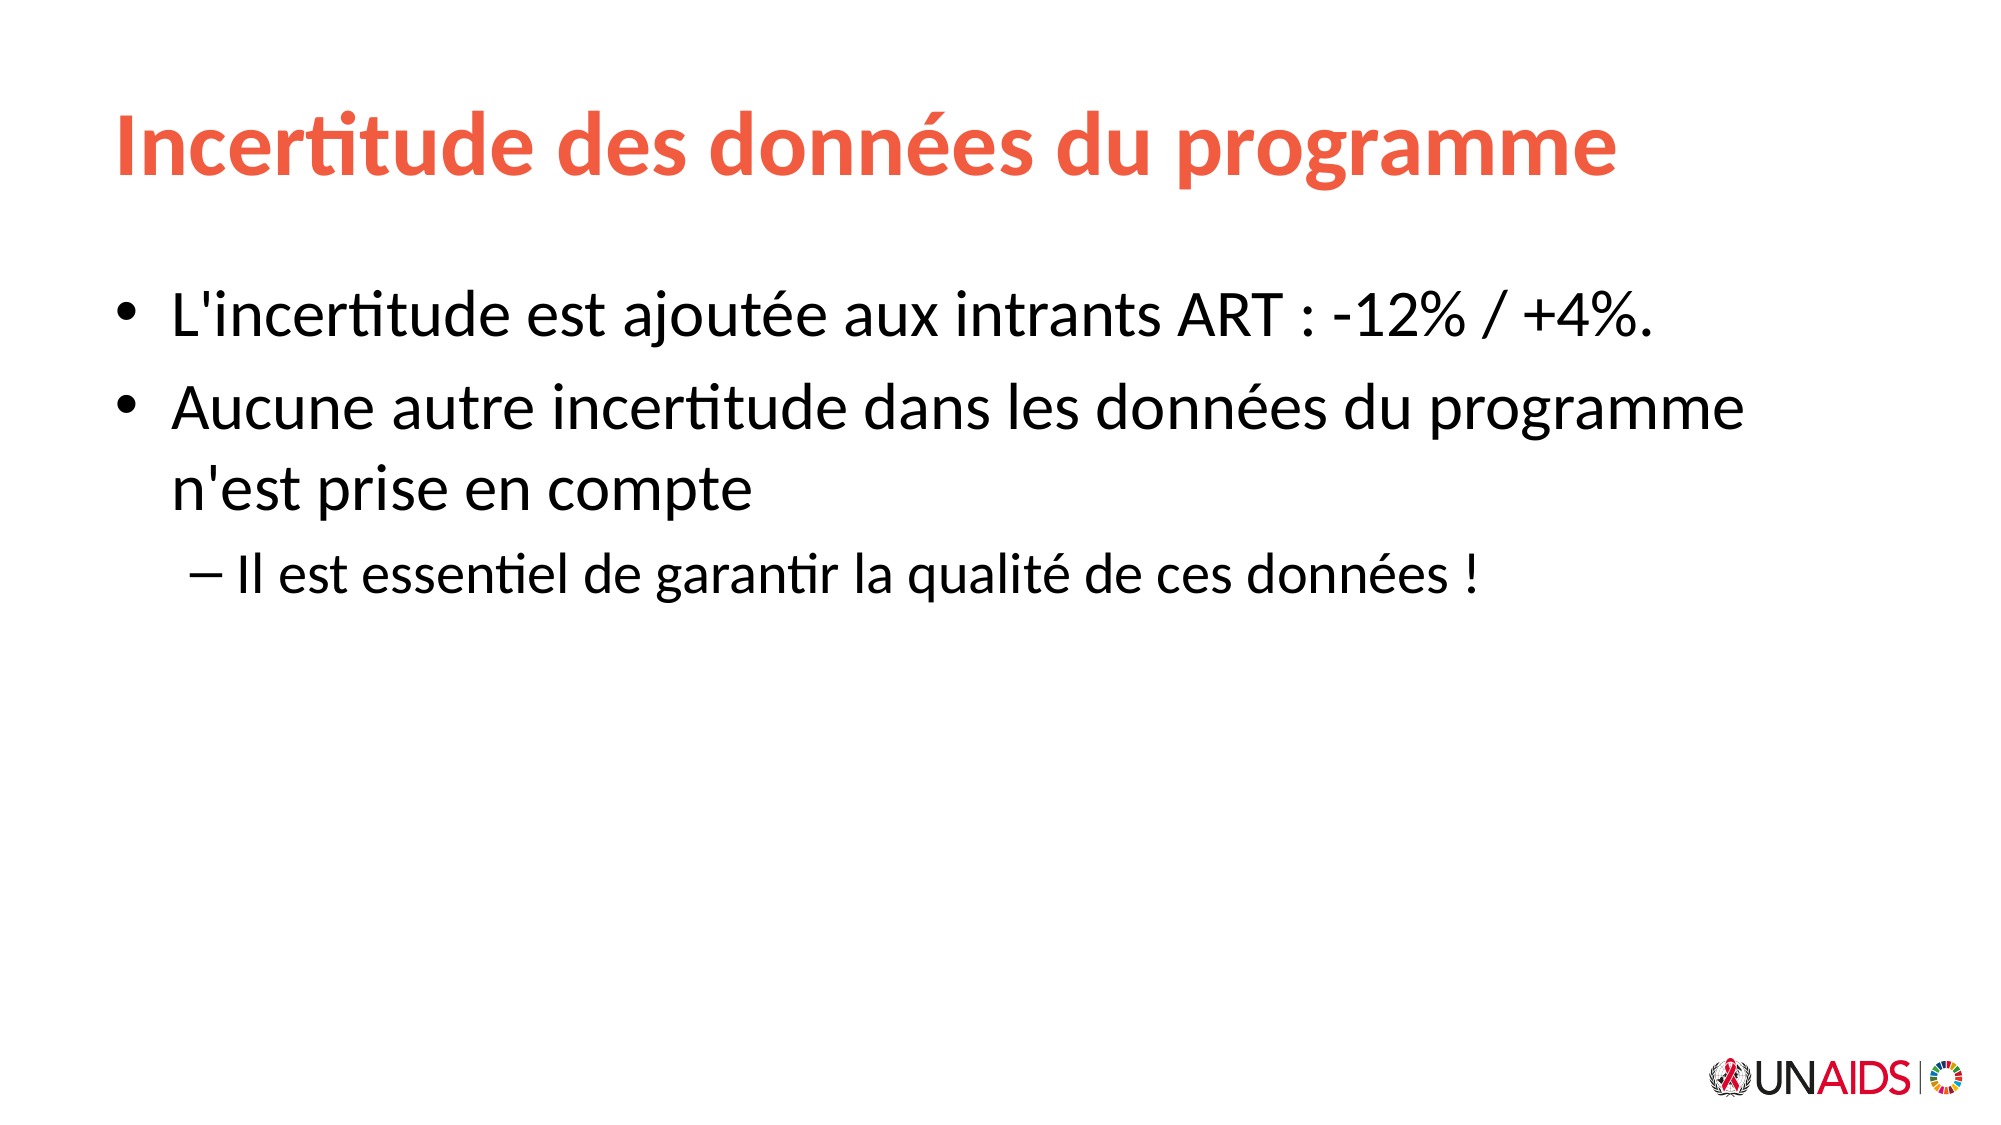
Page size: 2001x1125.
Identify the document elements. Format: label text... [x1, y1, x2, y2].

title Incertitude des données du programme [99, 45, 1900, 233]
picture [1709, 1058, 1963, 1097]
list L'incertitude est ajoutée aux intrants ART : -12% / +4%. Aucune autre incertitude dans les données du programme n'est prise en compte Il est essentiel de garantir la qualité de ces données ! [99, 262, 1900, 1005]
